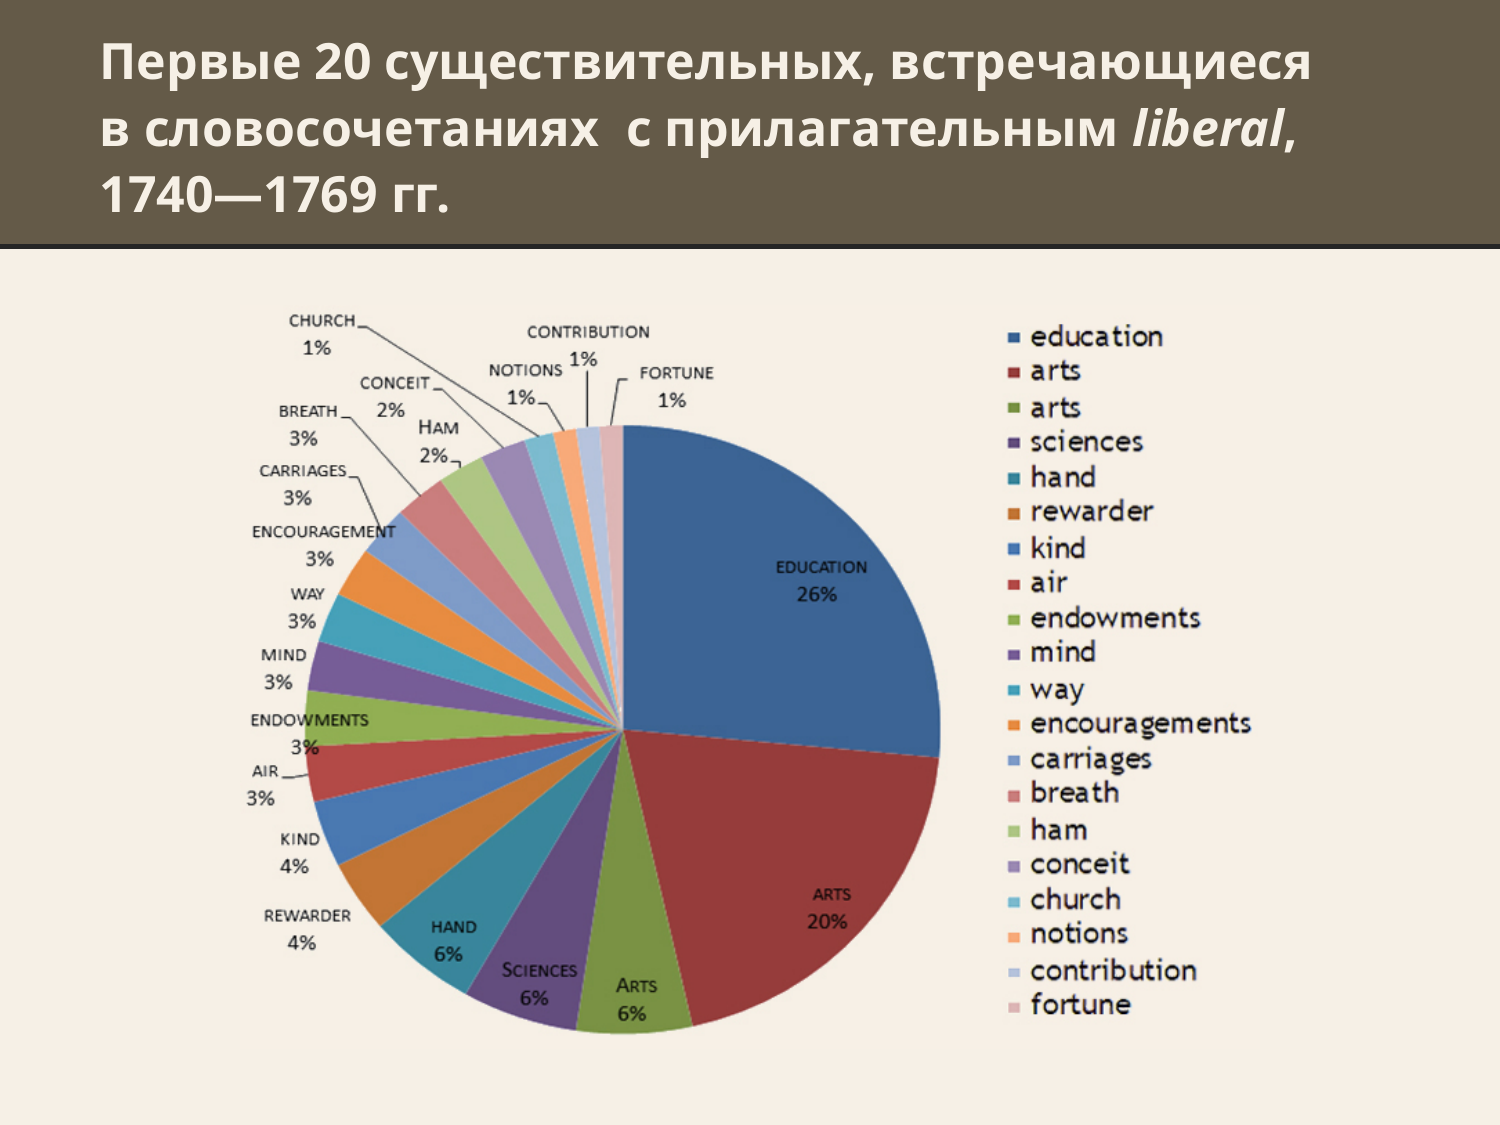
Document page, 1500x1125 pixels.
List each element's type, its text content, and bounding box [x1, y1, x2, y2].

title Первые 20 существительных, встречающиеся в словосочетаниях с прилагательным liberal, 1740—1769 гг. [84, 14, 1435, 238]
picture [240, 305, 1260, 1049]
